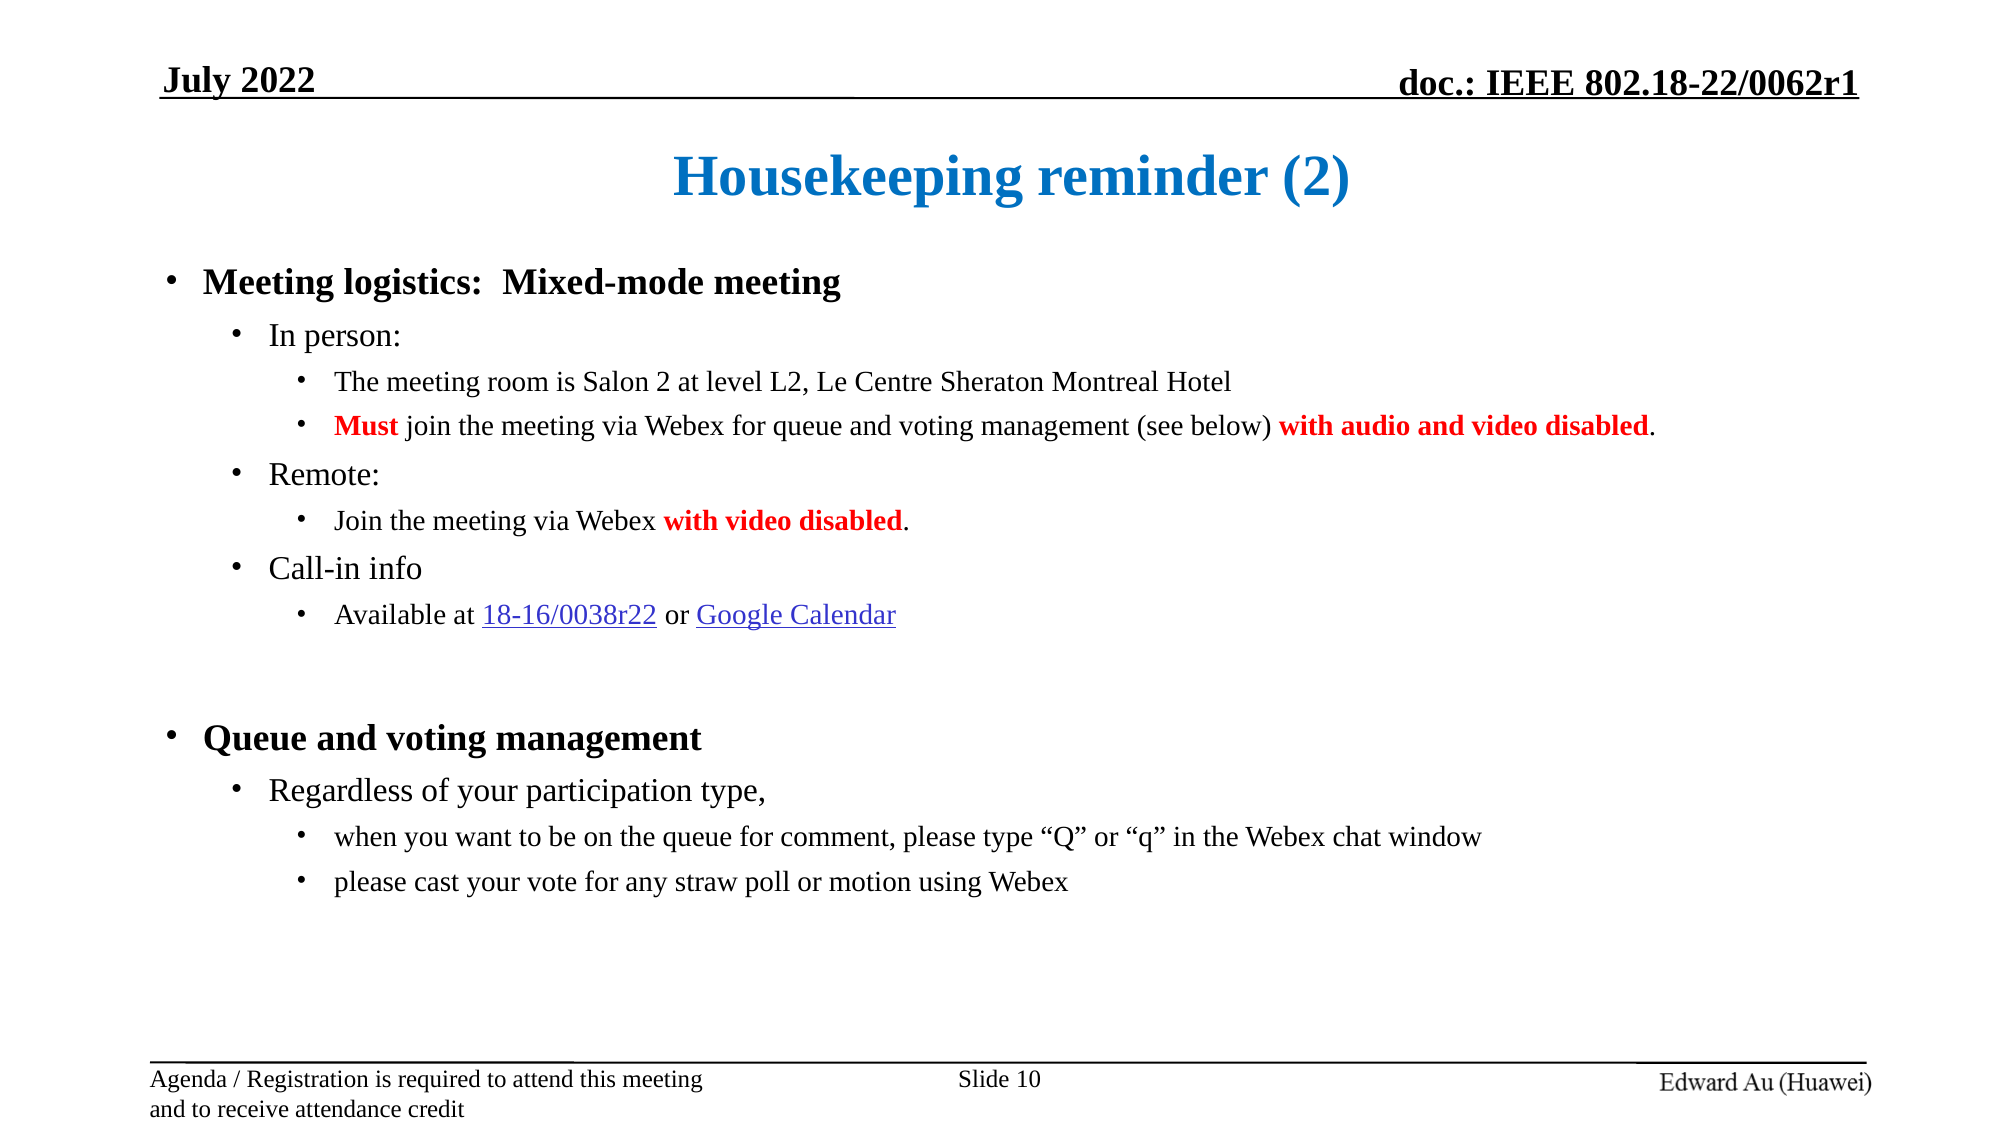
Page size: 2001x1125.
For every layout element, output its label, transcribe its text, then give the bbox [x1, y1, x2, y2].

slide_number Slide 10 [933, 1061, 1067, 1123]
list Meeting logistics: Mixed-mode meeting In person: The meeting room is Salon 2 at level L2, Le Centre Sheraton Montreal Hotel Must join the meeting via Webex for queue and voting management (see below) with audio and video disabled. Remote: Join the meeting via Webex with video disabled. Call-in info Available at 18-16/0038r22 or Google Calendar Queue and voting management Regardless of your participation type, when you want to be on the queue for comment, please type “Q” or “q” in the Webex chat window please cast your vote for any straw poll or motion using Webex [149, 249, 1869, 1026]
title Housekeeping reminder (2) [162, 99, 1864, 246]
picture [1174, 1058, 1887, 1113]
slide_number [162, 54, 663, 101]
